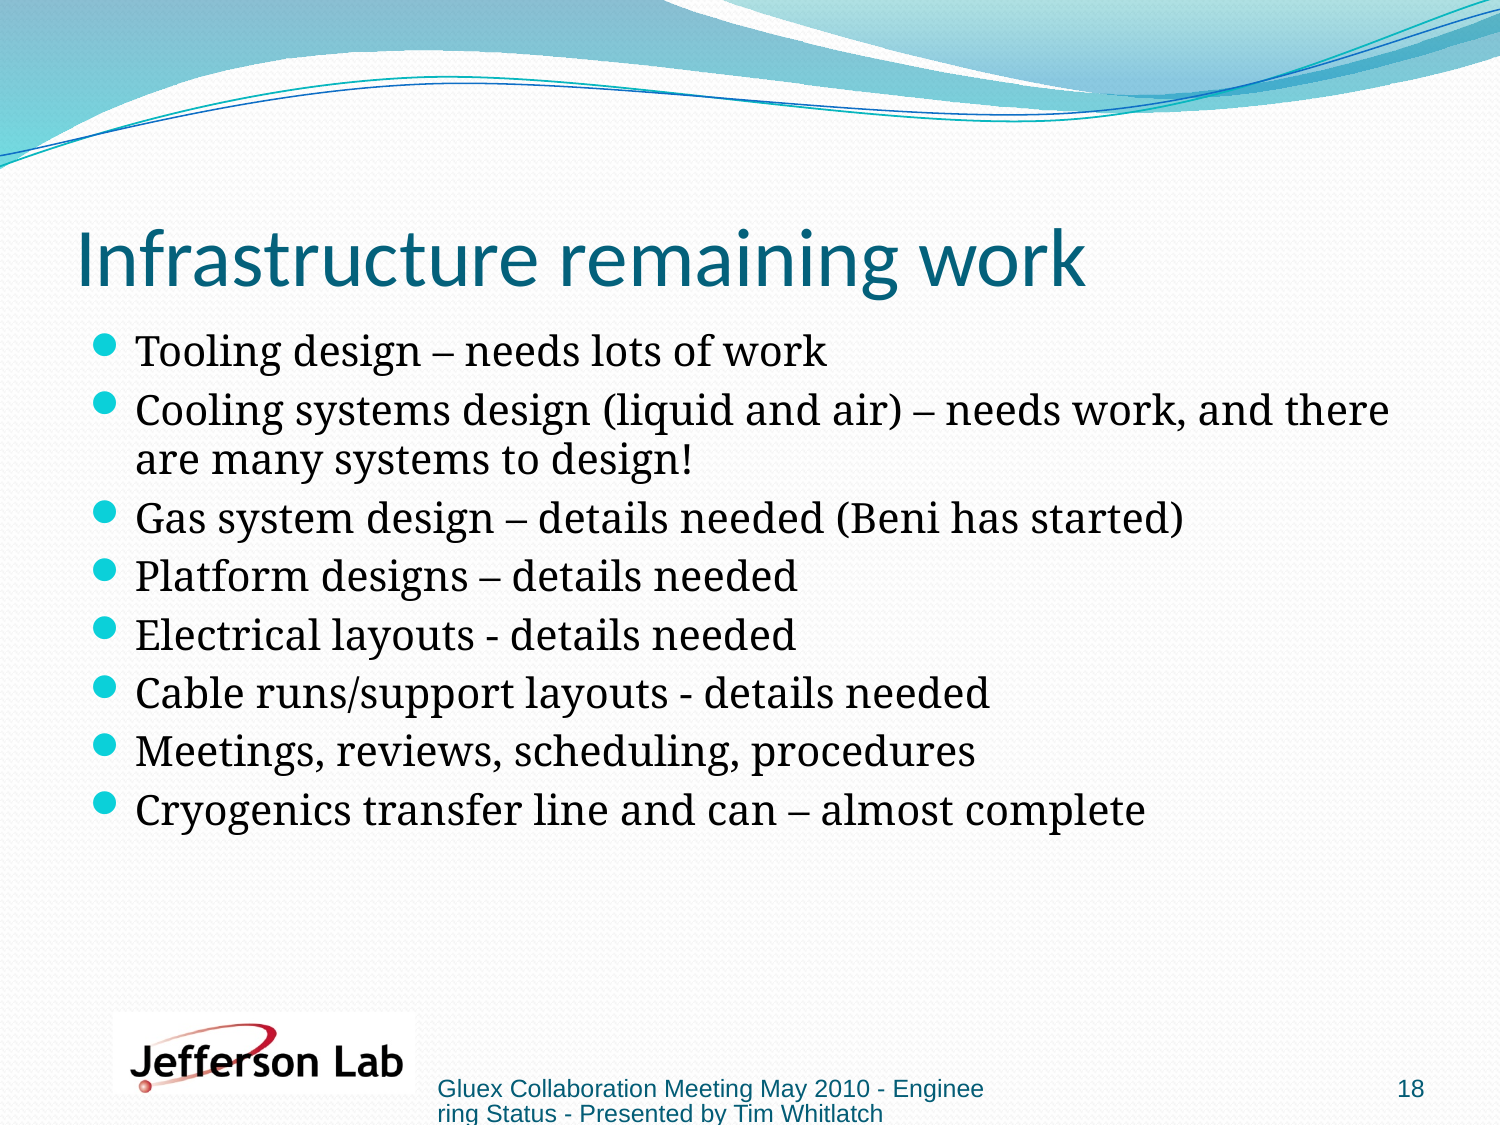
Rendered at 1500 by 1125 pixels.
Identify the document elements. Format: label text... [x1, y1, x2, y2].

footer Gluex Collaboration Meeting May 2010 - Engineering Status - Presented by Tim Whitlatch [437, 1042, 988, 1103]
slide_number 18 [1299, 1042, 1425, 1103]
list Tooling design – needs lots of work Cooling systems design (liquid and air) – needs work, and there are many systems to design! Gas system design – details needed (Beni has started) Platform designs – details needed Electrical layouts - details needed Cable runs/support layouts - details needed Meetings, reviews, scheduling, procedures Cryogenics transfer line and can – almost complete [75, 317, 1425, 1038]
title Infrastructure remaining work [75, 115, 1425, 303]
picture [112, 1038, 416, 1094]
